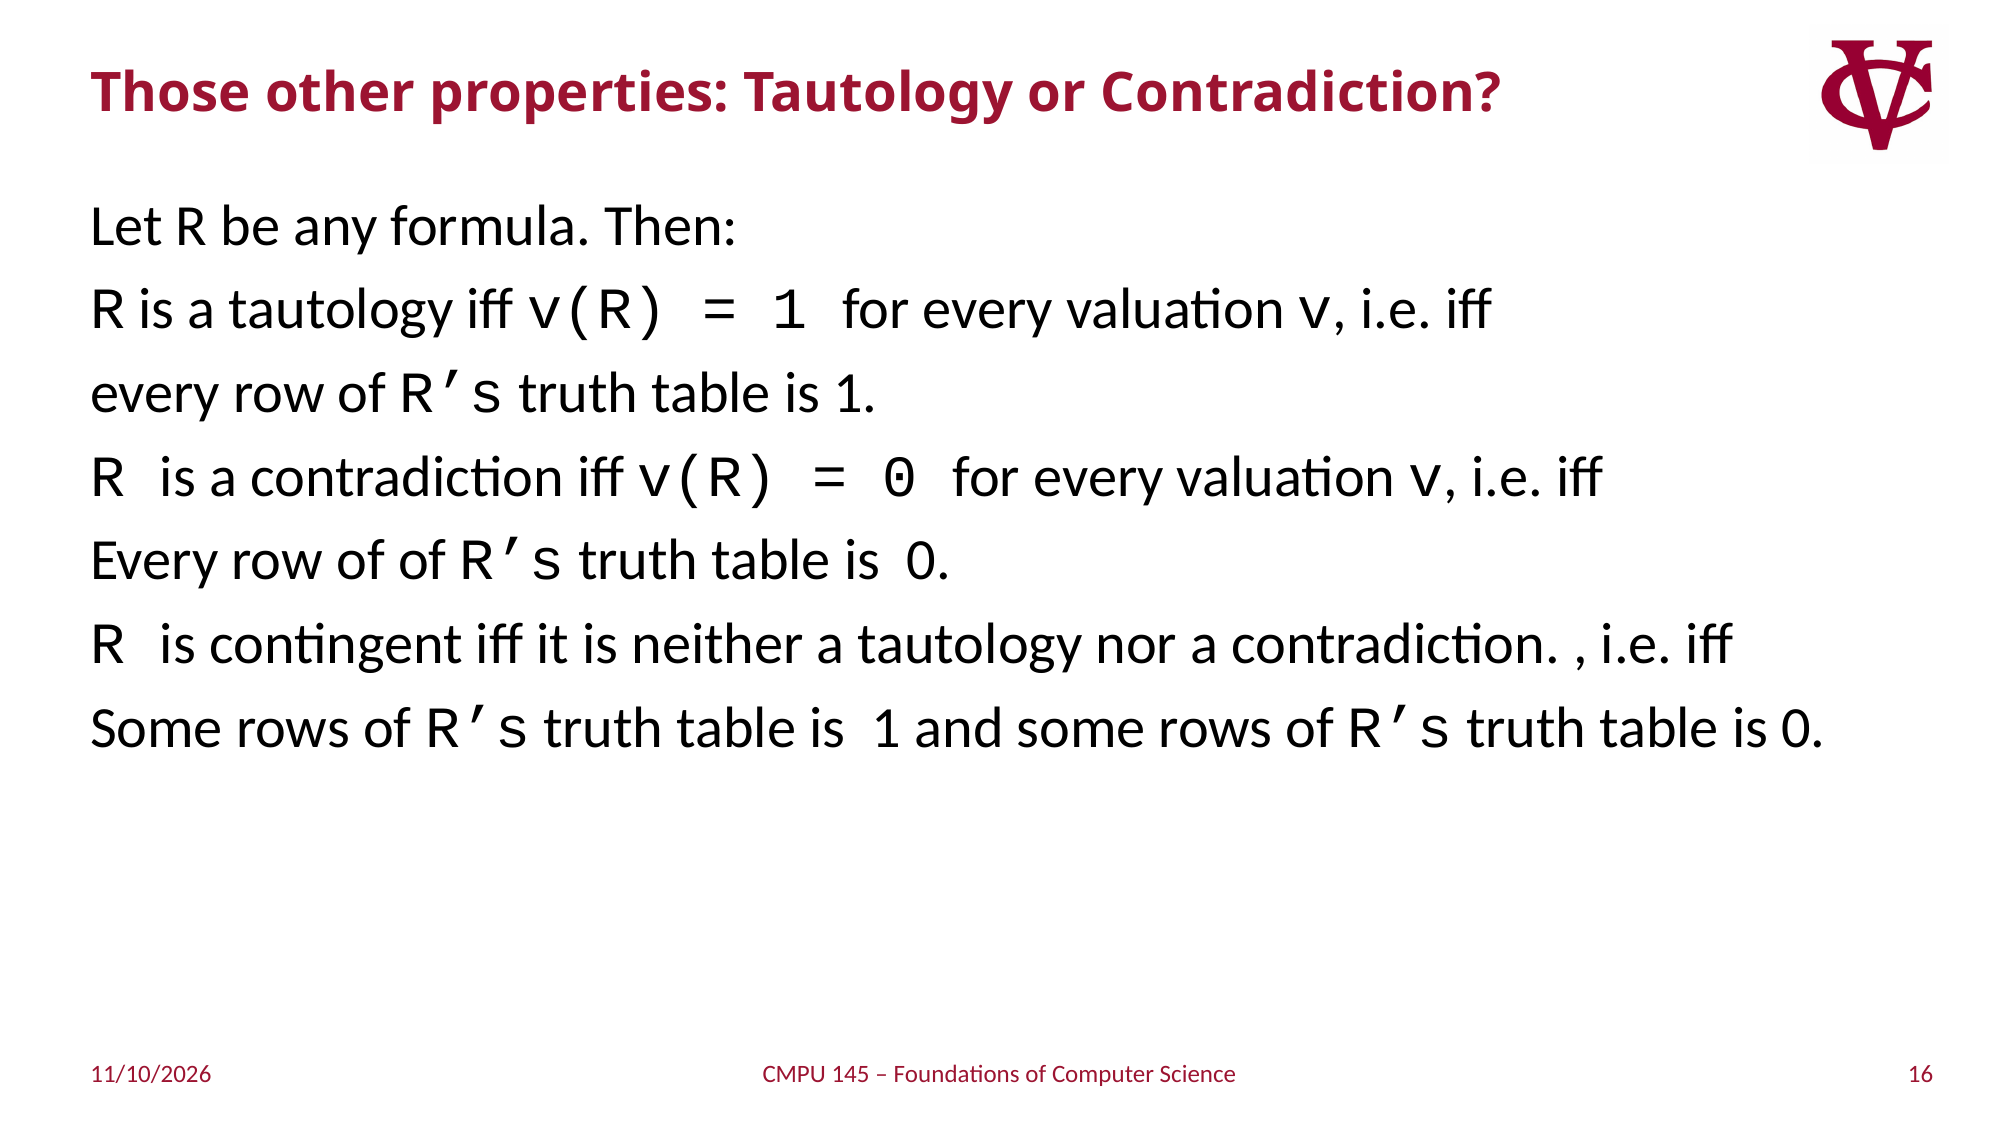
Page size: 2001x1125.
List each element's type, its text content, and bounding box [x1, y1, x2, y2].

footer CMPU 145 – Foundations of Computer Science [662, 1042, 1338, 1103]
title Those other properties: Tautology or Contradiction? [75, 37, 1793, 151]
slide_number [75, 1042, 640, 1103]
picture [1809, 24, 1949, 164]
list Let R be any formula. Then: R is a tautology iff v(R) = 1 for every valuation v, i.e. iff every row of R’s truth table is 1. R is a contradiction iff v(R) = 0 for every valuation v, i.e. iff Every row of of R’s truth table is 0. R is contingent iff it is neither a tautology nor a contradiction. , i.e. iff Some rows of R’s truth table is 1 and some rows of R’s truth table is 0. [75, 187, 1925, 1043]
slide_number 16 [1384, 1042, 1949, 1103]
